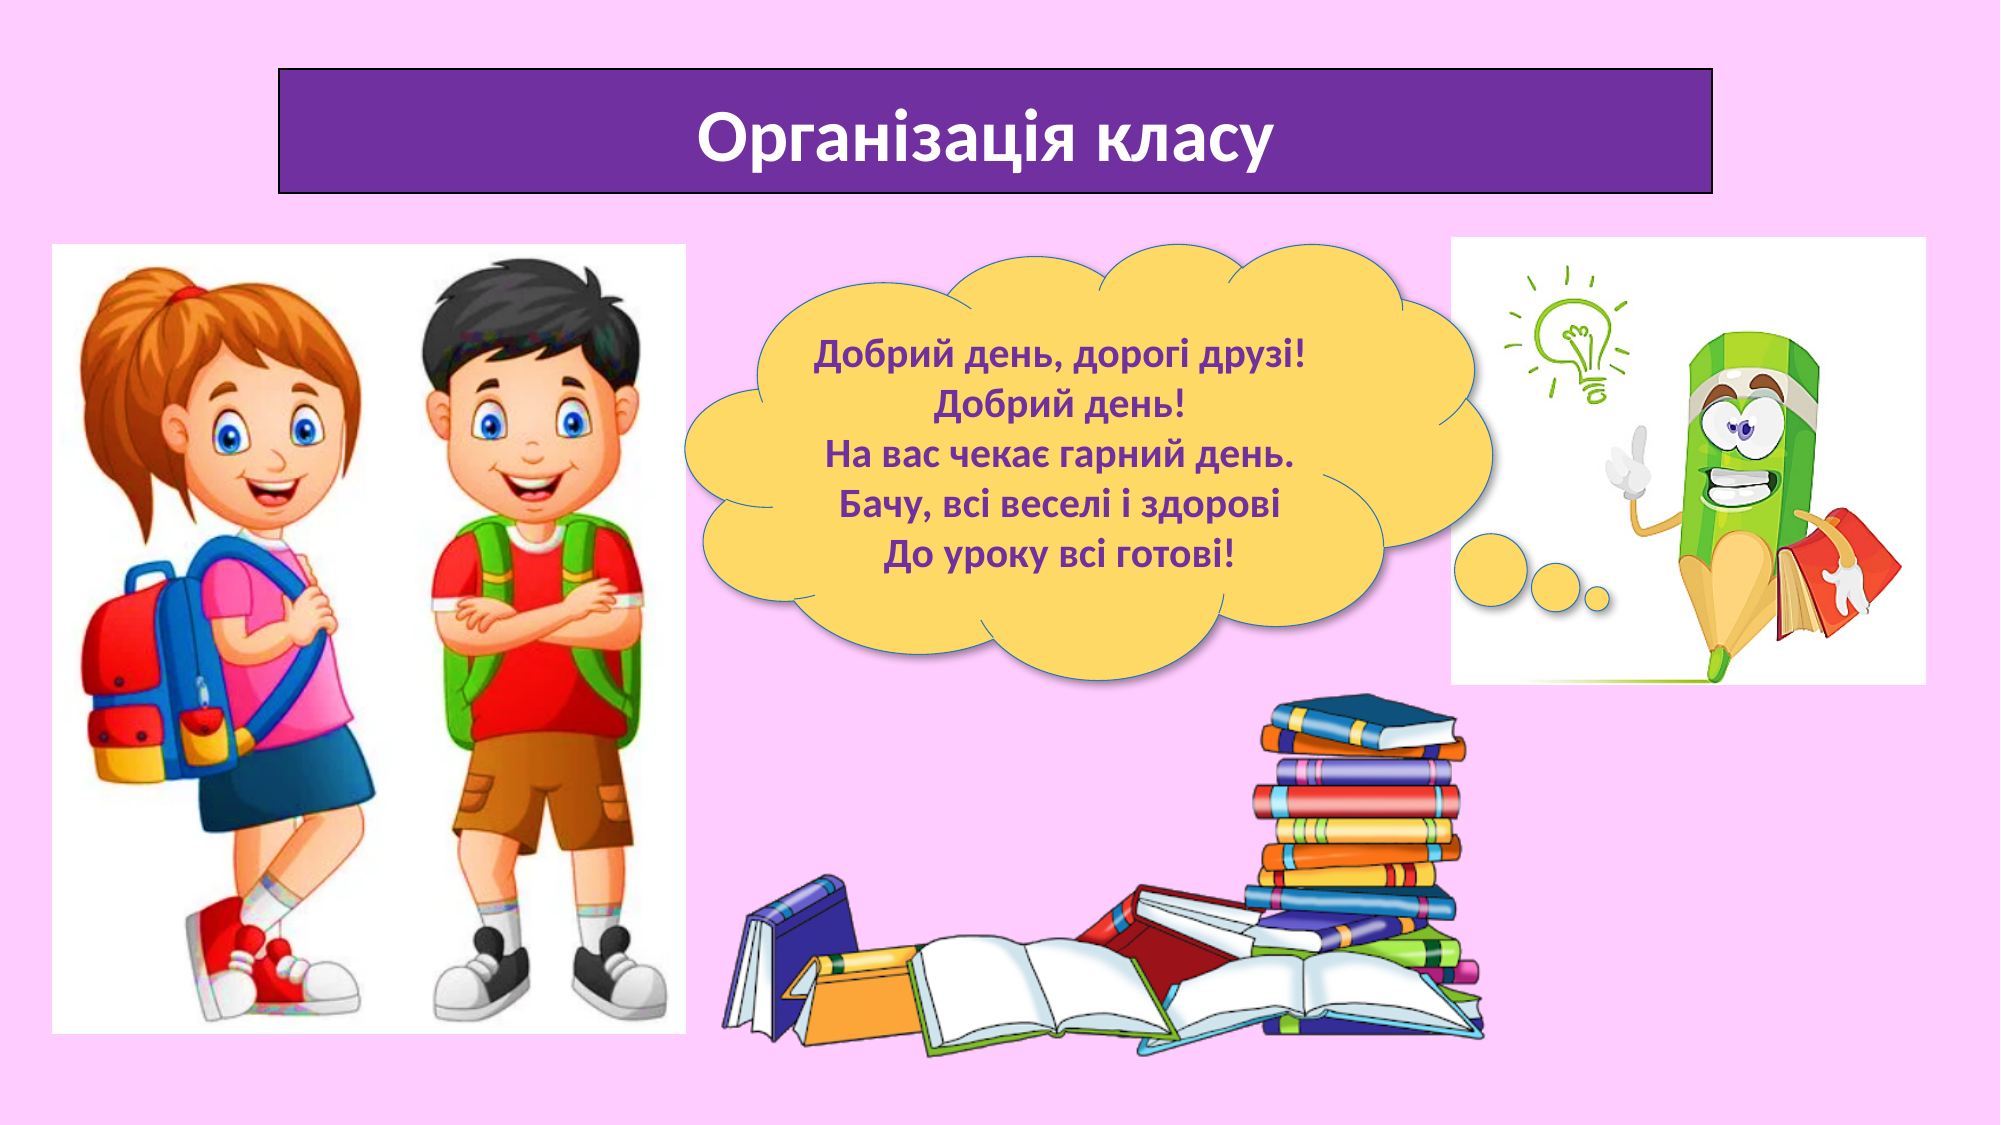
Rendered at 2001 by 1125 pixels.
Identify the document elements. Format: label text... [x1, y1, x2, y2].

picture [52, 244, 686, 1034]
picture [714, 692, 1493, 1060]
picture [1451, 237, 1927, 685]
text_box Добрий день, дорогі друзі! Добрий день! На вас чекає гарний день. Бачу, всі веселі і здорові До уроку всі готові! [686, 243, 1451, 682]
text_box Організація класу [278, 68, 1713, 194]
